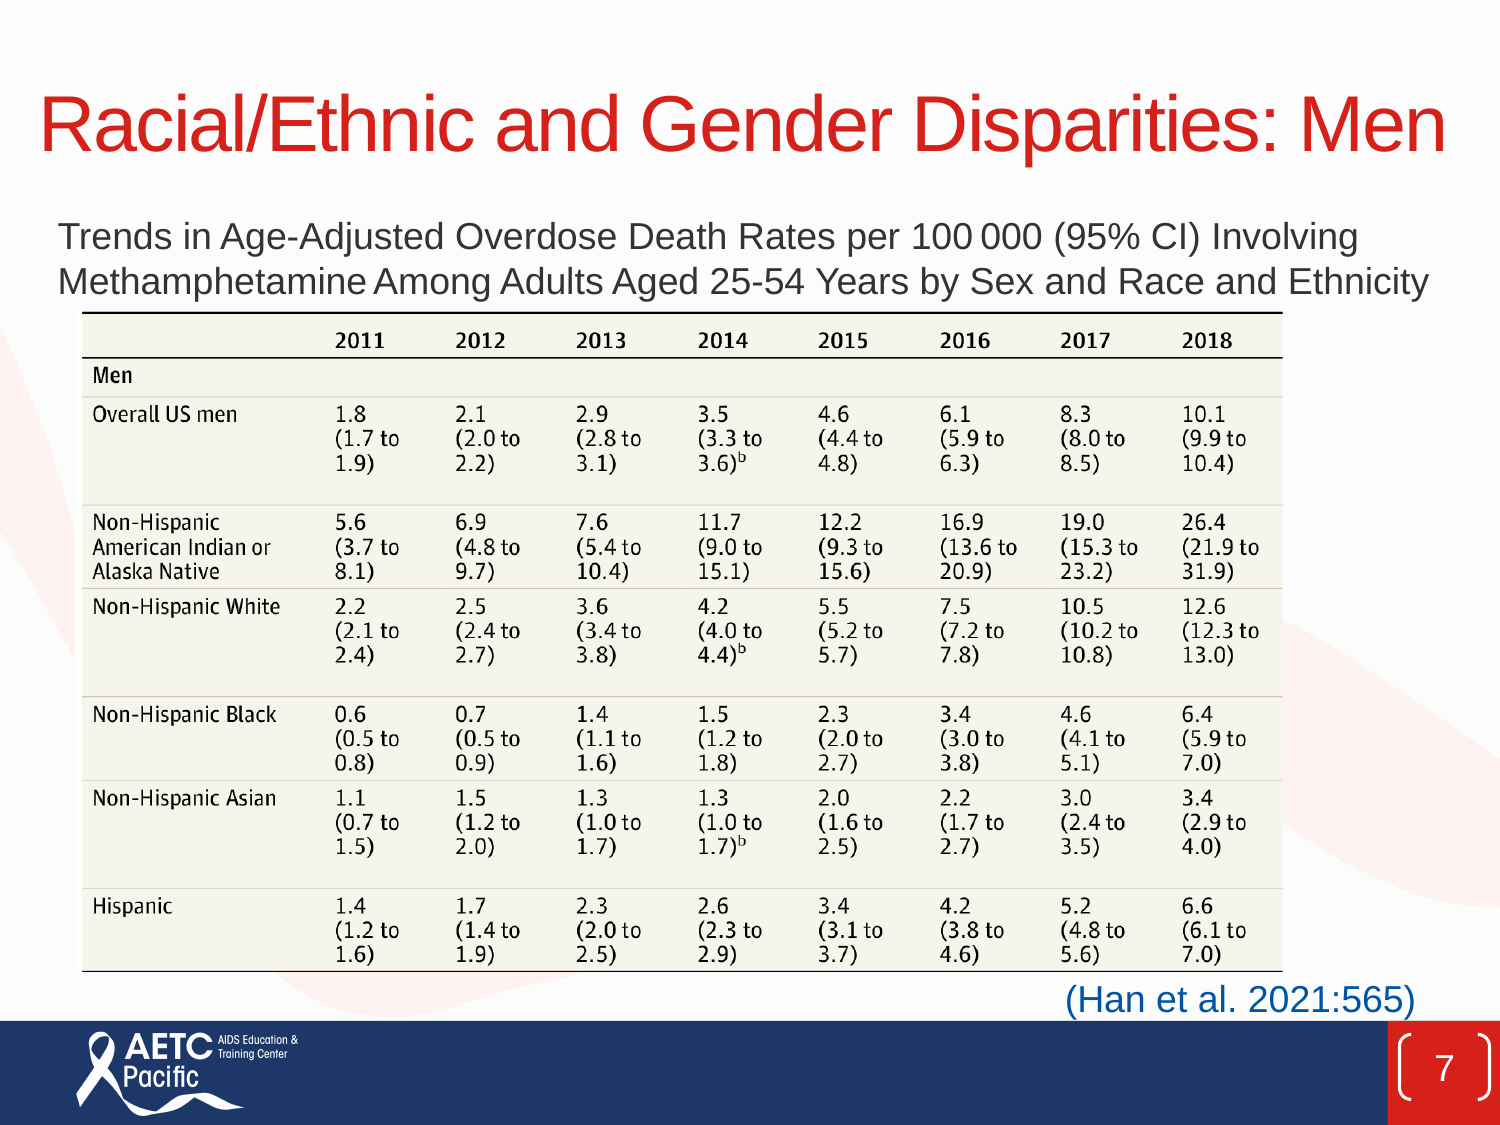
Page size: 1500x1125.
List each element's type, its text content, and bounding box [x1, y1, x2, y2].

picture [75, 1029, 299, 1120]
title Racial/Ethnic and Gender Disparities: Men [23, 26, 1500, 214]
text_box (Han et al. 2021:565) [1049, 968, 1500, 1028]
picture [0, 0, 1500, 1017]
slide_number 7 [1397, 1032, 1492, 1101]
list Trends in Age-Adjusted Overdose Death Rates per 100 000 (95% CI) Involving Methamphetamine Among Adults Aged 25-54 Years by Sex and Race and Ethnicity [23, 204, 1477, 921]
